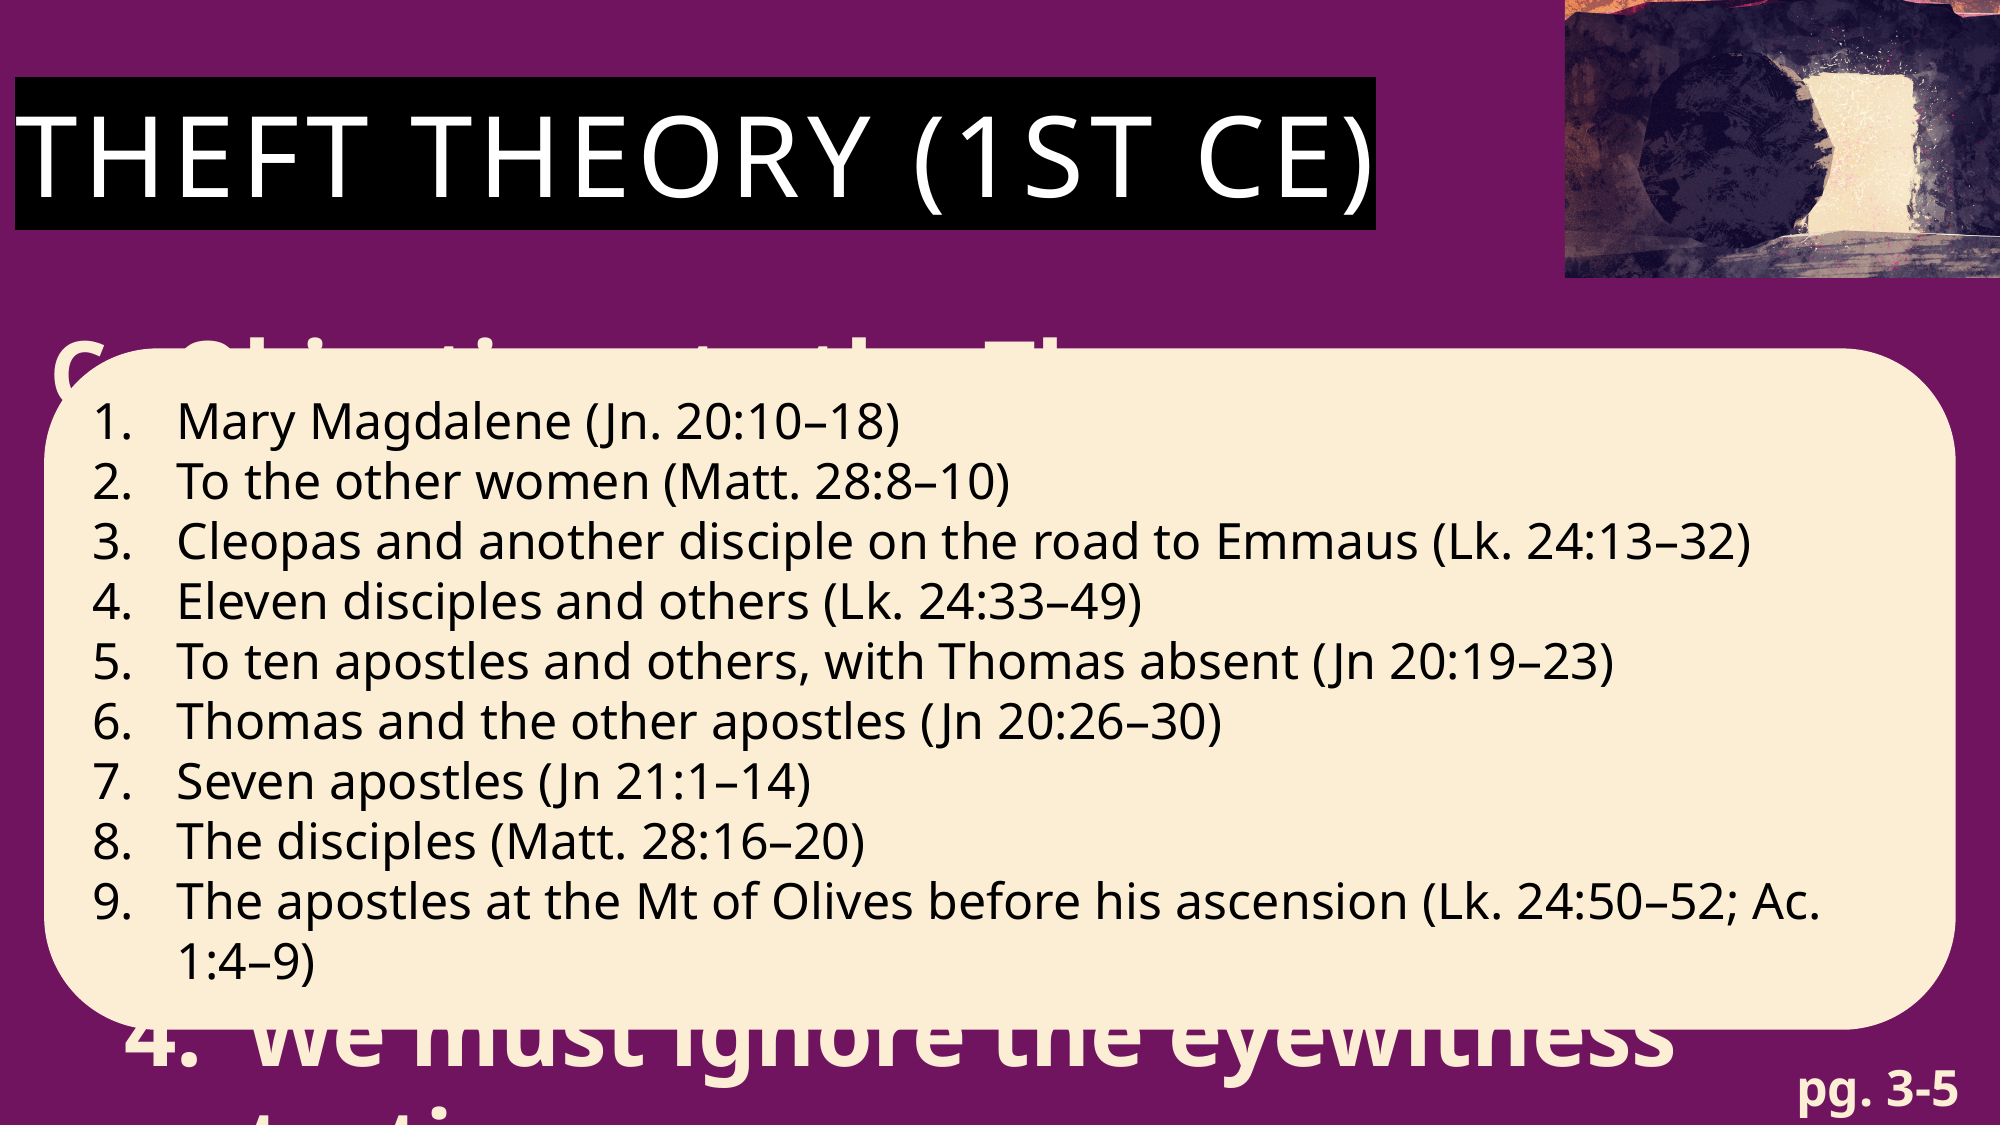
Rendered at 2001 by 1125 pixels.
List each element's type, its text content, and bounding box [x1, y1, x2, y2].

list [1564, 0, 2000, 278]
text_box Objections to the Theory Matthew’s use of “to this day” (Mt. 28:15) The guards at the tomb. The disciple’s willingness to take a lie like this to the grave. We must ignore the eyewitness testimony. [34, 308, 1946, 1125]
text_box Mary Magdalene (Jn. 20:10–18) To the other women (Matt. 28:8–10) Cleopas and another disciple on the road to Emmaus (Lk. 24:13–32) Eleven disciples and others (Lk. 24:33–49) To ten apostles and others, with Thomas absent (Jn 20:19–23) Thomas and the other apostles (Jn 20:26–30) Seven apostles (Jn 21:1–14) The disciples (Matt. 28:16–20) The apostles at the Mt of Olives before his ascension (Lk. 24:50–52; Ac. 1:4–9) [44, 348, 1956, 1030]
text_box pg. 3-5 [1756, 1049, 2000, 1124]
title Theft Theory (1st CE) [0, 0, 1564, 278]
